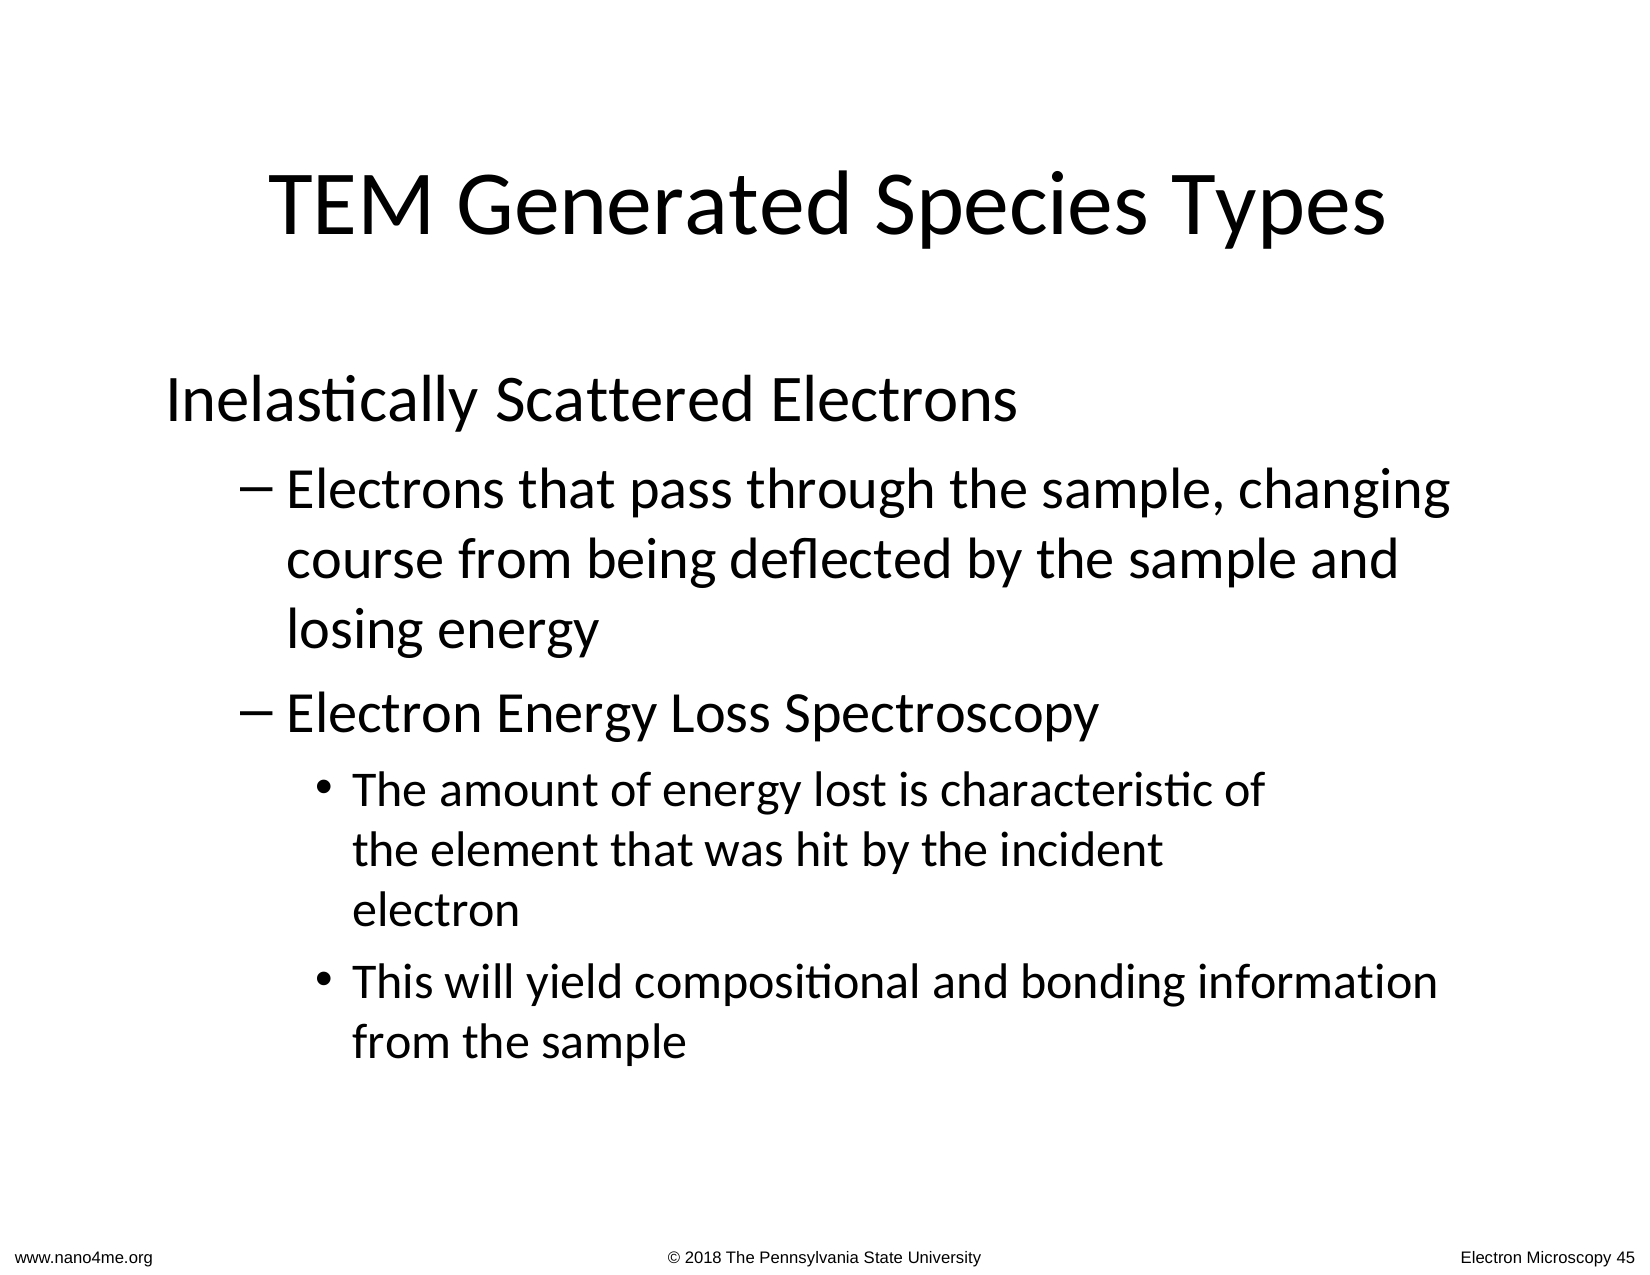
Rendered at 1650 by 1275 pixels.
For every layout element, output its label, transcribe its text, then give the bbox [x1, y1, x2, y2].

text_box Inelastically Scattered Electrons Electrons that pass through the sample, changing course from being deflected by the sample and losing energy Electron Energy Loss Spectroscopy The amount of energy lost is characteristic of the element that was hit by the incident electron This will yield compositional and bonding information from the sample [162, 355, 1455, 1069]
title TEM Generated Species Types [236, 120, 1414, 355]
